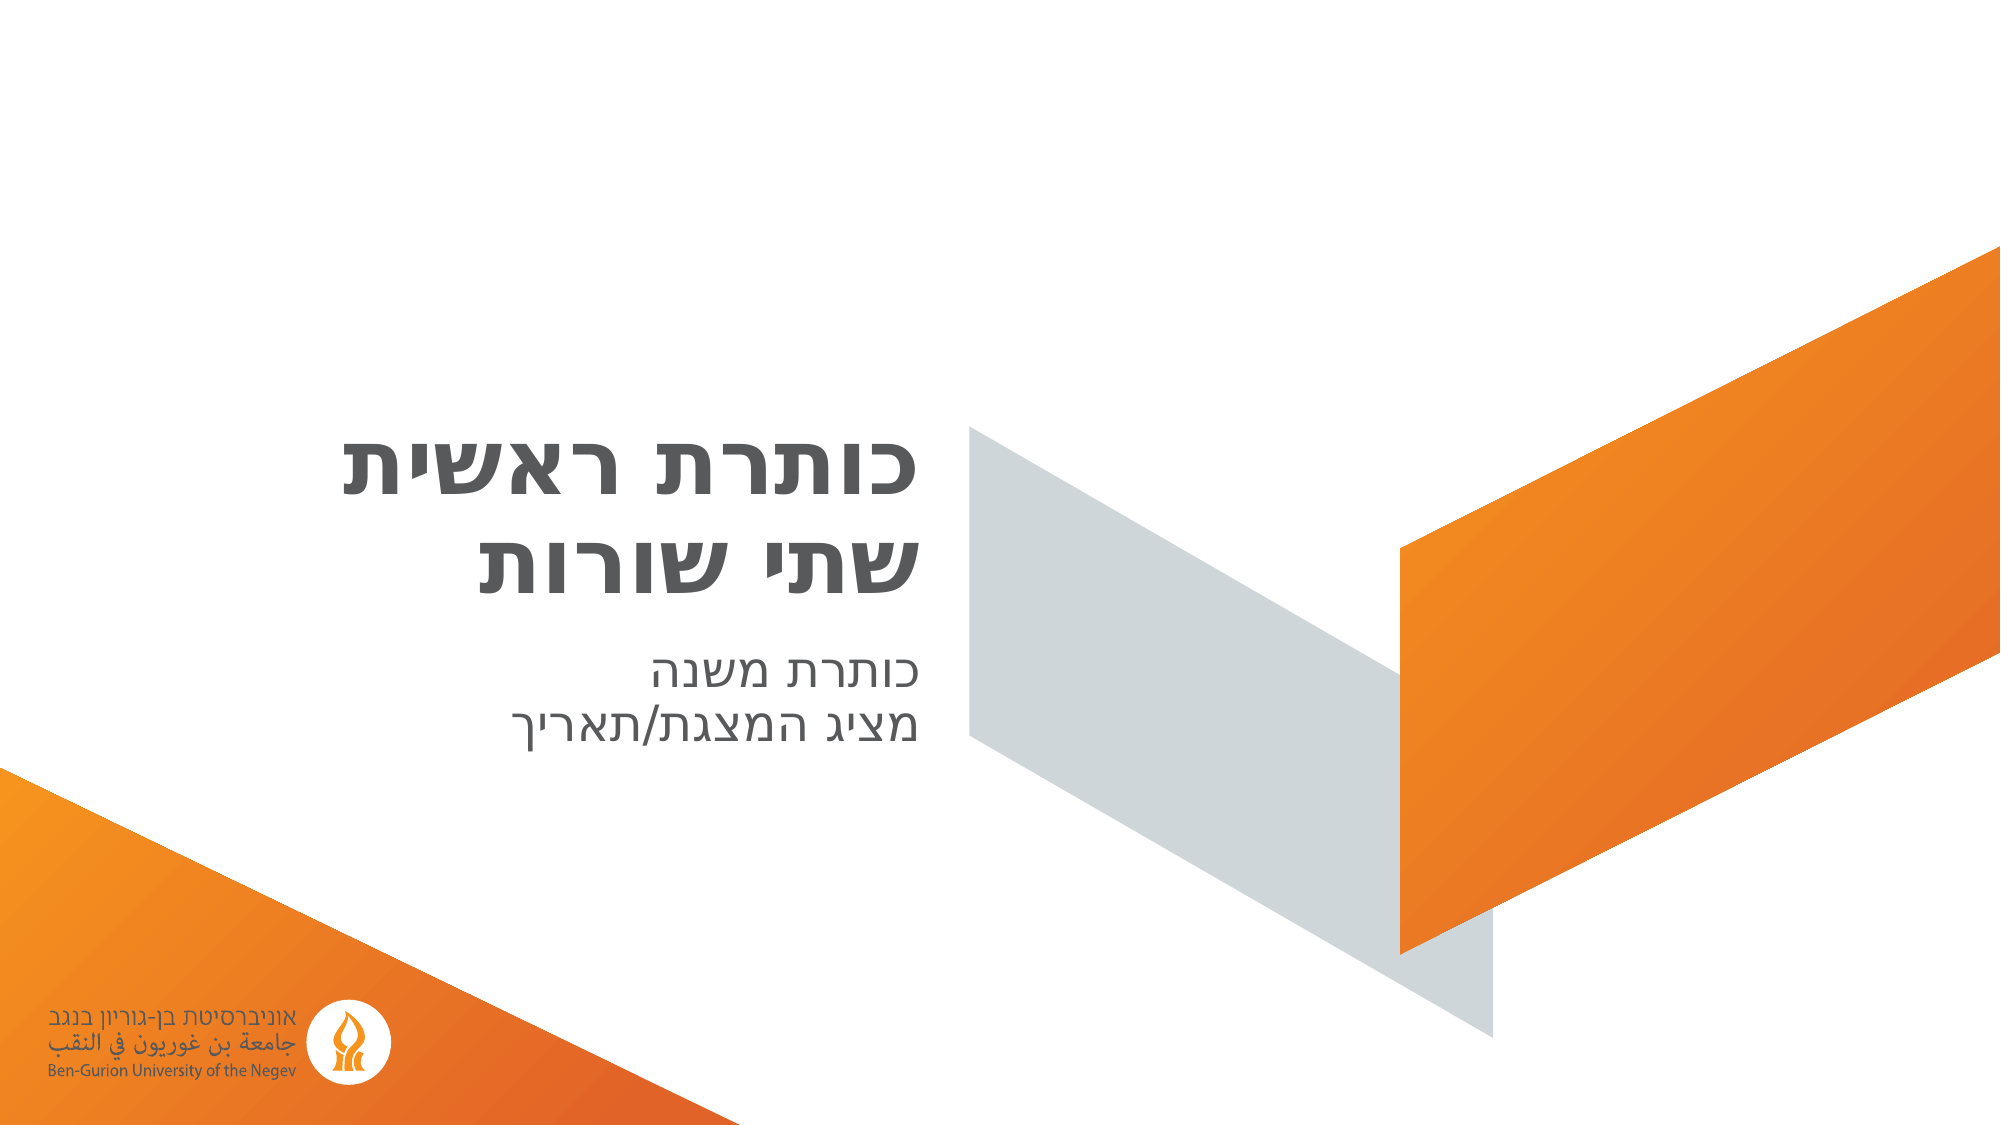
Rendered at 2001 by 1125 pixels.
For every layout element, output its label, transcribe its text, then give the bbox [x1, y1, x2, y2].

subtitle כותרת משנה מציג המצגת/תאריך [57, 635, 936, 908]
title כותרת ראשית שתי שורות [57, 229, 574, 621]
picture [574, 0, 2000, 826]
text_box [1399, 826, 1657, 956]
